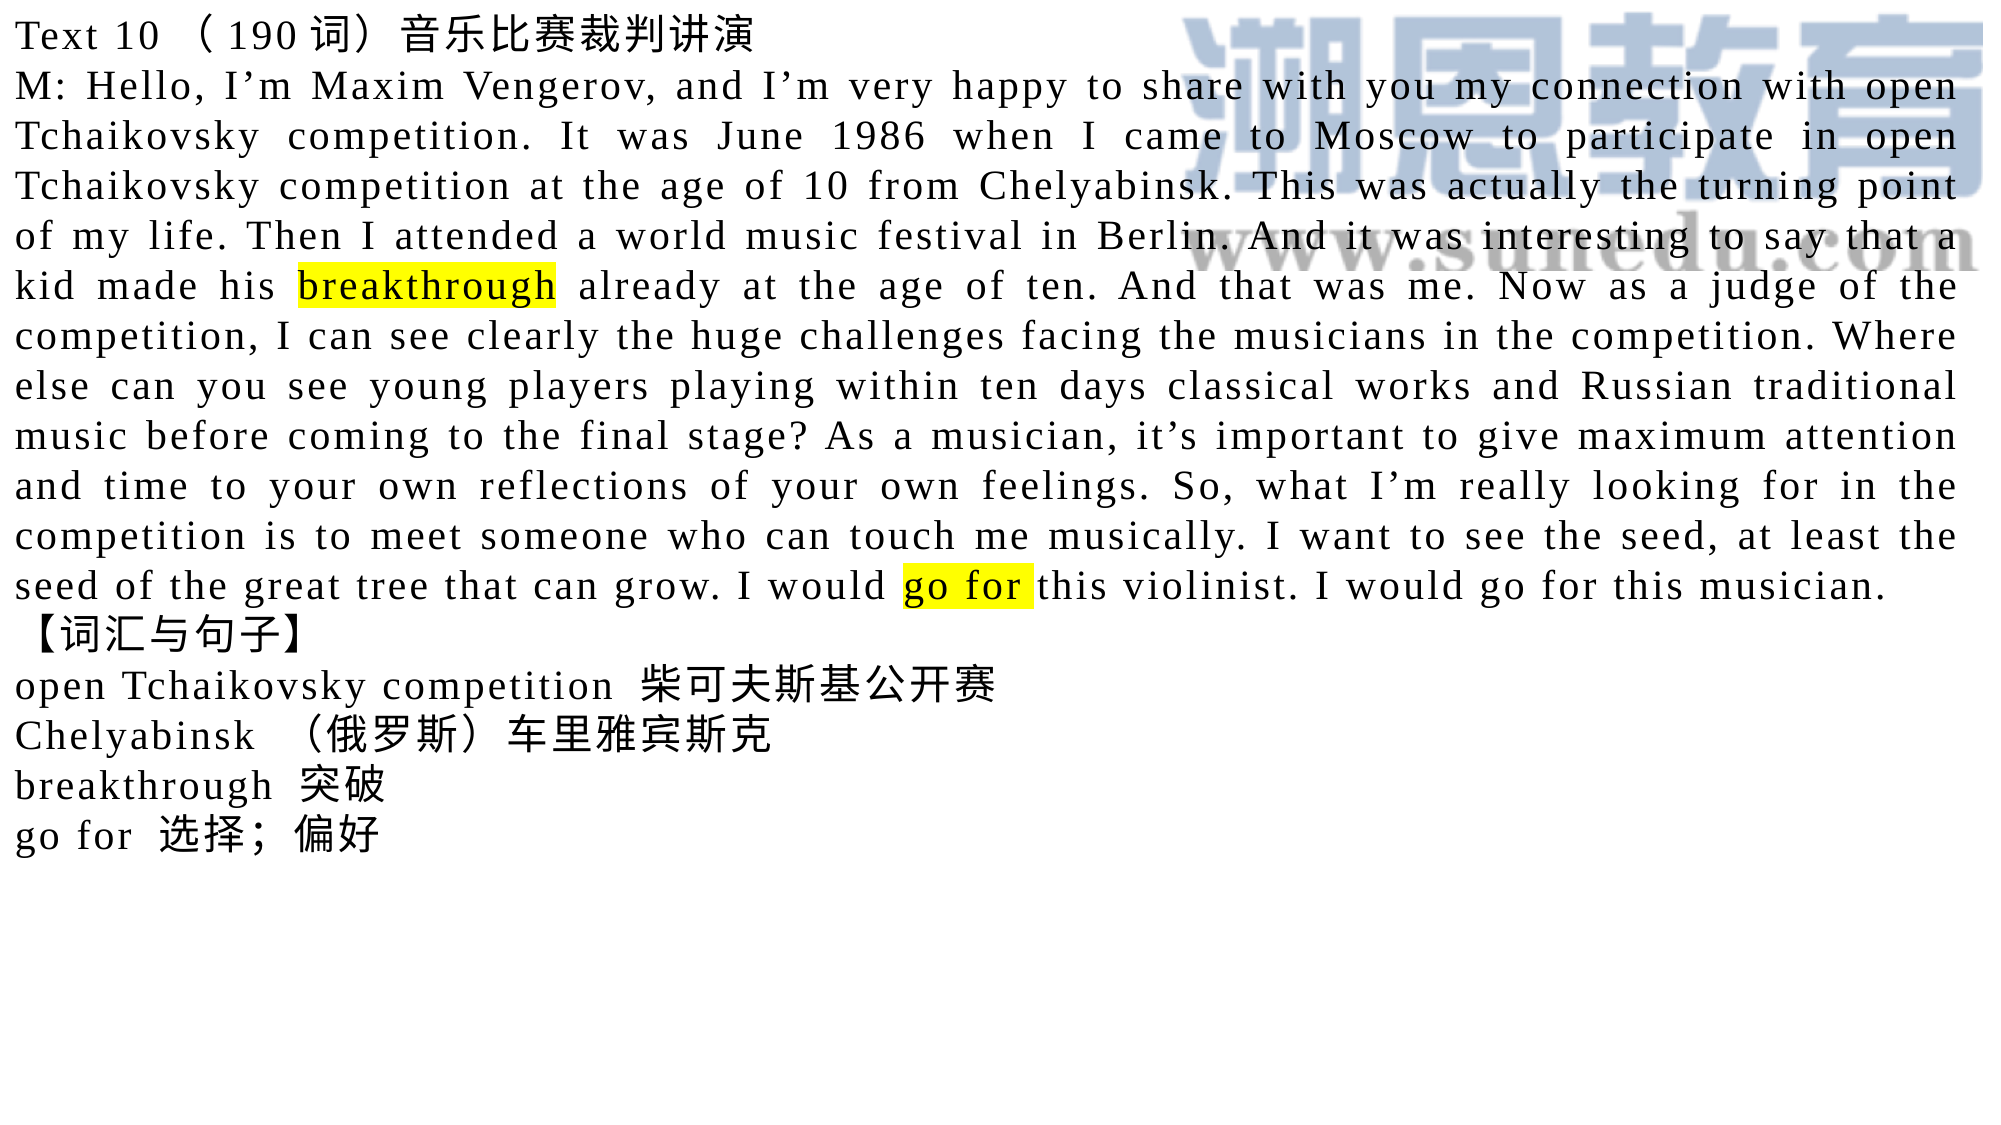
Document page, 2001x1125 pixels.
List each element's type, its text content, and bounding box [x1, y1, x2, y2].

list Text 10（190词）音乐比赛裁判讲演 M: Hello, I’m Maxim Vengerov, and I’m very happy to share with you my connection with open Tchaikovsky competition. It was June 1986 when I came to Moscow to participate in open Tchaikovsky competition at the age of 10 from Chelyabinsk. This was actually the turning point of my life. Then I attended a world music festival in Berlin. And it was interesting to say that a kid made his breakthrough already at the age of ten. And that was me. Now as a judge of the competition, I can see clearly the huge challenges facing the musicians in the competition. Where else can you see young players playing within ten days classical works and Russian traditional music before coming to the final stage? As a musician, it’s important to give maximum attention and time to your own reflections of your own feelings. So, what I’m really looking for in the competition is to meet someone who can touch me musically. I want to see the seed, at least the seed of the great tree that can grow. I would go for this violinist. I would go for this musician. 【词汇与句子】 open Tchaikovsky competition 柴可夫斯基公开赛 Chelyabinsk （俄罗斯）车里雅宾斯克 breakthrough 突破 go for 选择；偏好 [0, 0, 1977, 781]
picture [1977, 10, 1983, 271]
